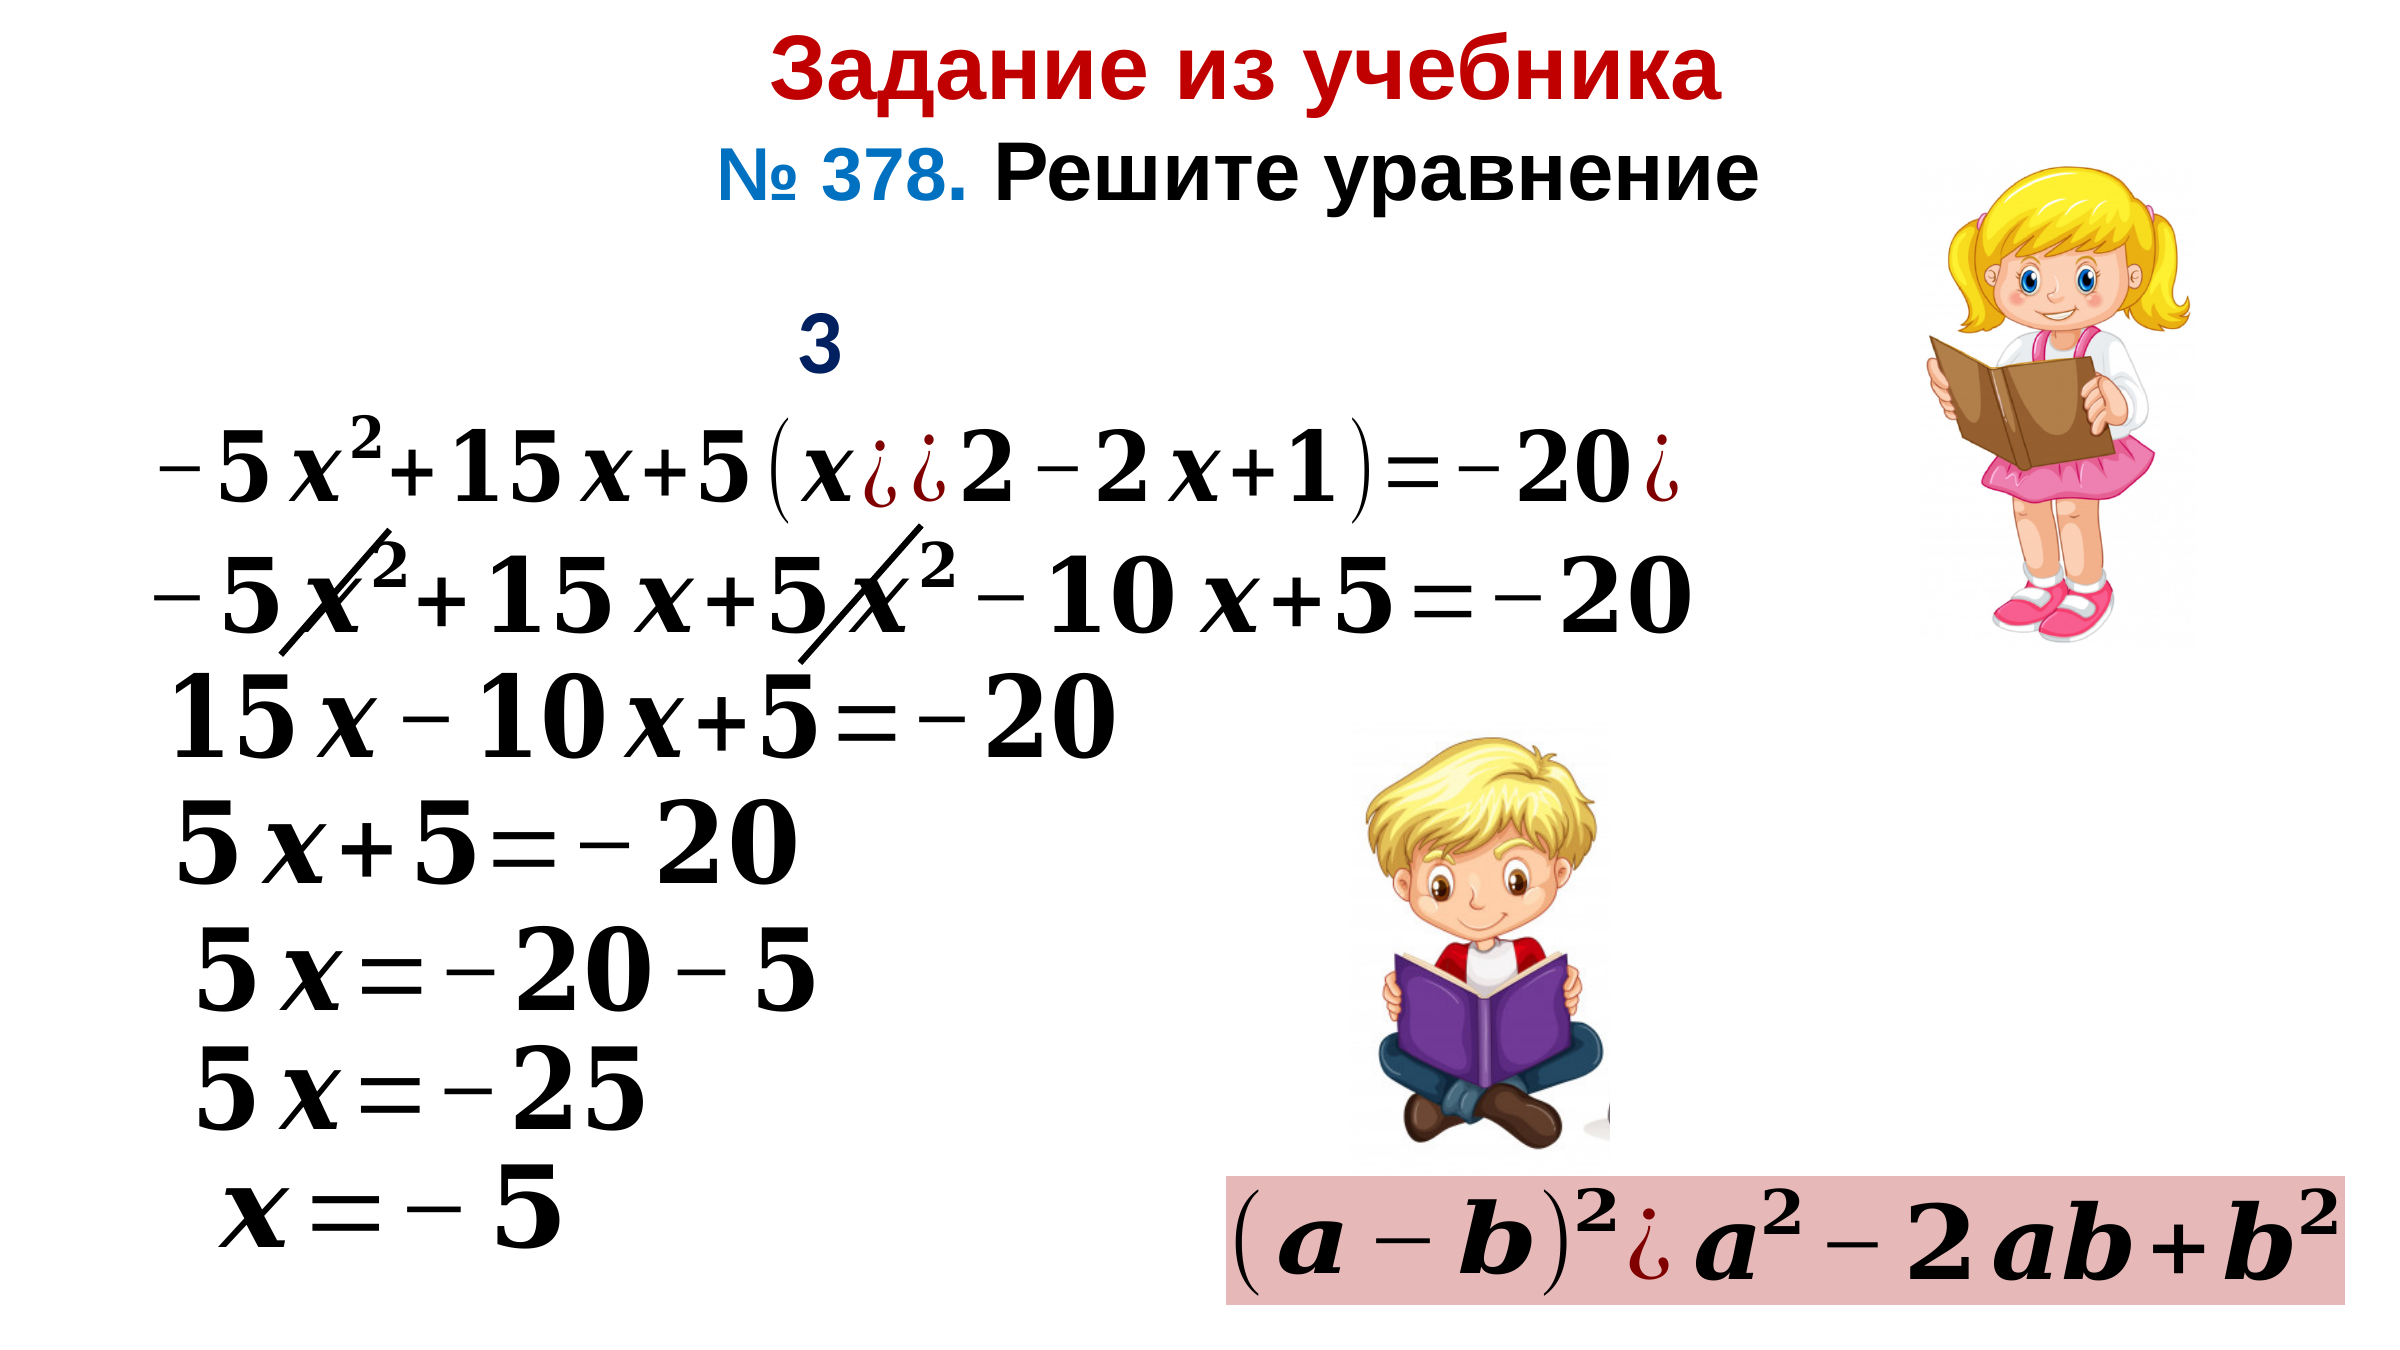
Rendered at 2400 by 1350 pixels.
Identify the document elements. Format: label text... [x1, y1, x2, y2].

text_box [799, 525, 922, 664]
text_box Задание из учебника [754, 0, 1738, 109]
text_box № 378. Решите уравнение [158, 109, 2197, 225]
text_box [280, 529, 390, 656]
picture [1349, 720, 1611, 1176]
picture [1920, 158, 2197, 649]
